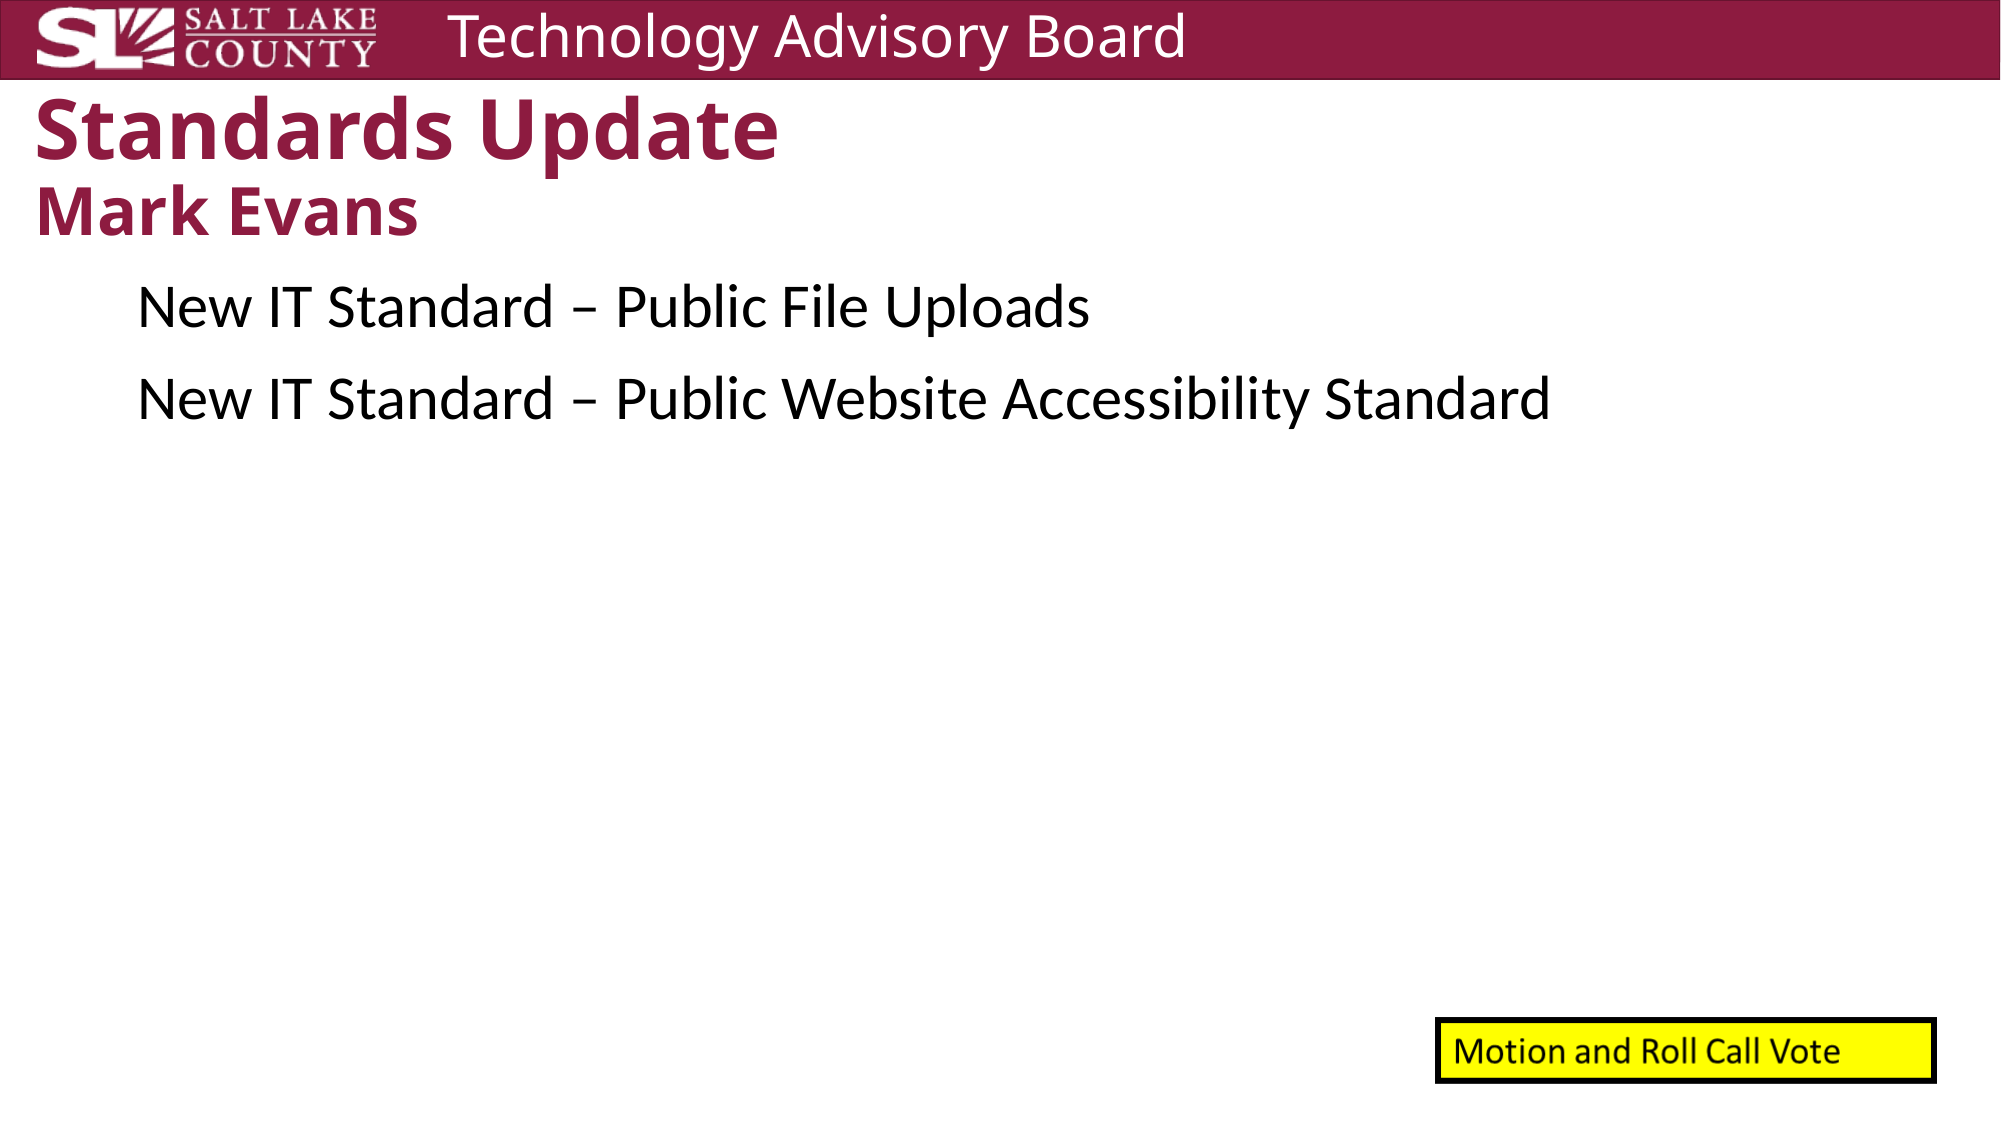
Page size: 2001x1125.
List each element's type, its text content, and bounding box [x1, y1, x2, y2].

title Standards Update Mark Evans [34, 87, 1385, 282]
list New IT Standard – Public File Uploads New IT Standard – Public Website Accessibility Standard [122, 265, 1887, 1070]
picture [0, 80, 2001, 1125]
picture [37, 6, 378, 70]
